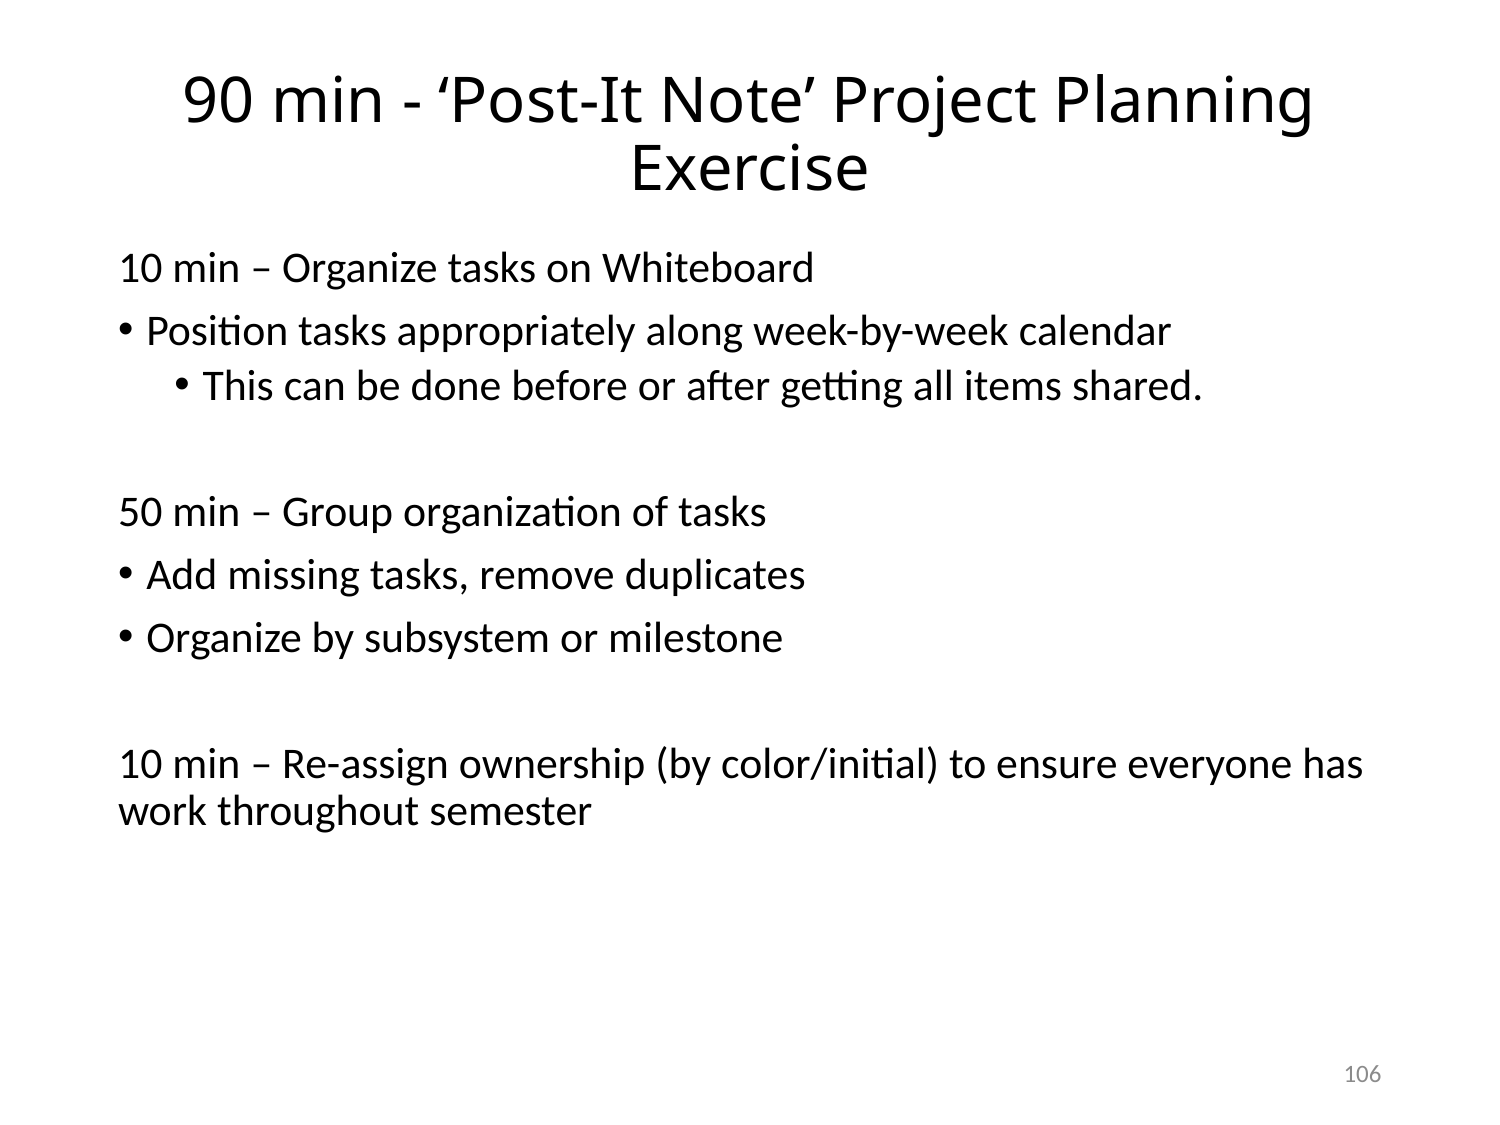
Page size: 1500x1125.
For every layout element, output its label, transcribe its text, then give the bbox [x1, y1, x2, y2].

list 10 min – Organize tasks on Whiteboard Position tasks appropriately along week-by-week calendar This can be done before or after getting all items shared. 50 min – Group organization of tasks Add missing tasks, remove duplicates Organize by subsystem or milestone 10 min – Re-assign ownership (by color/initial) to ensure everyone has work throughout semester [103, 237, 1397, 1043]
title 90 min - ‘Post-It Note’ Project Planning Exercise [103, 59, 1397, 213]
slide_number 106 [1059, 1042, 1397, 1103]
